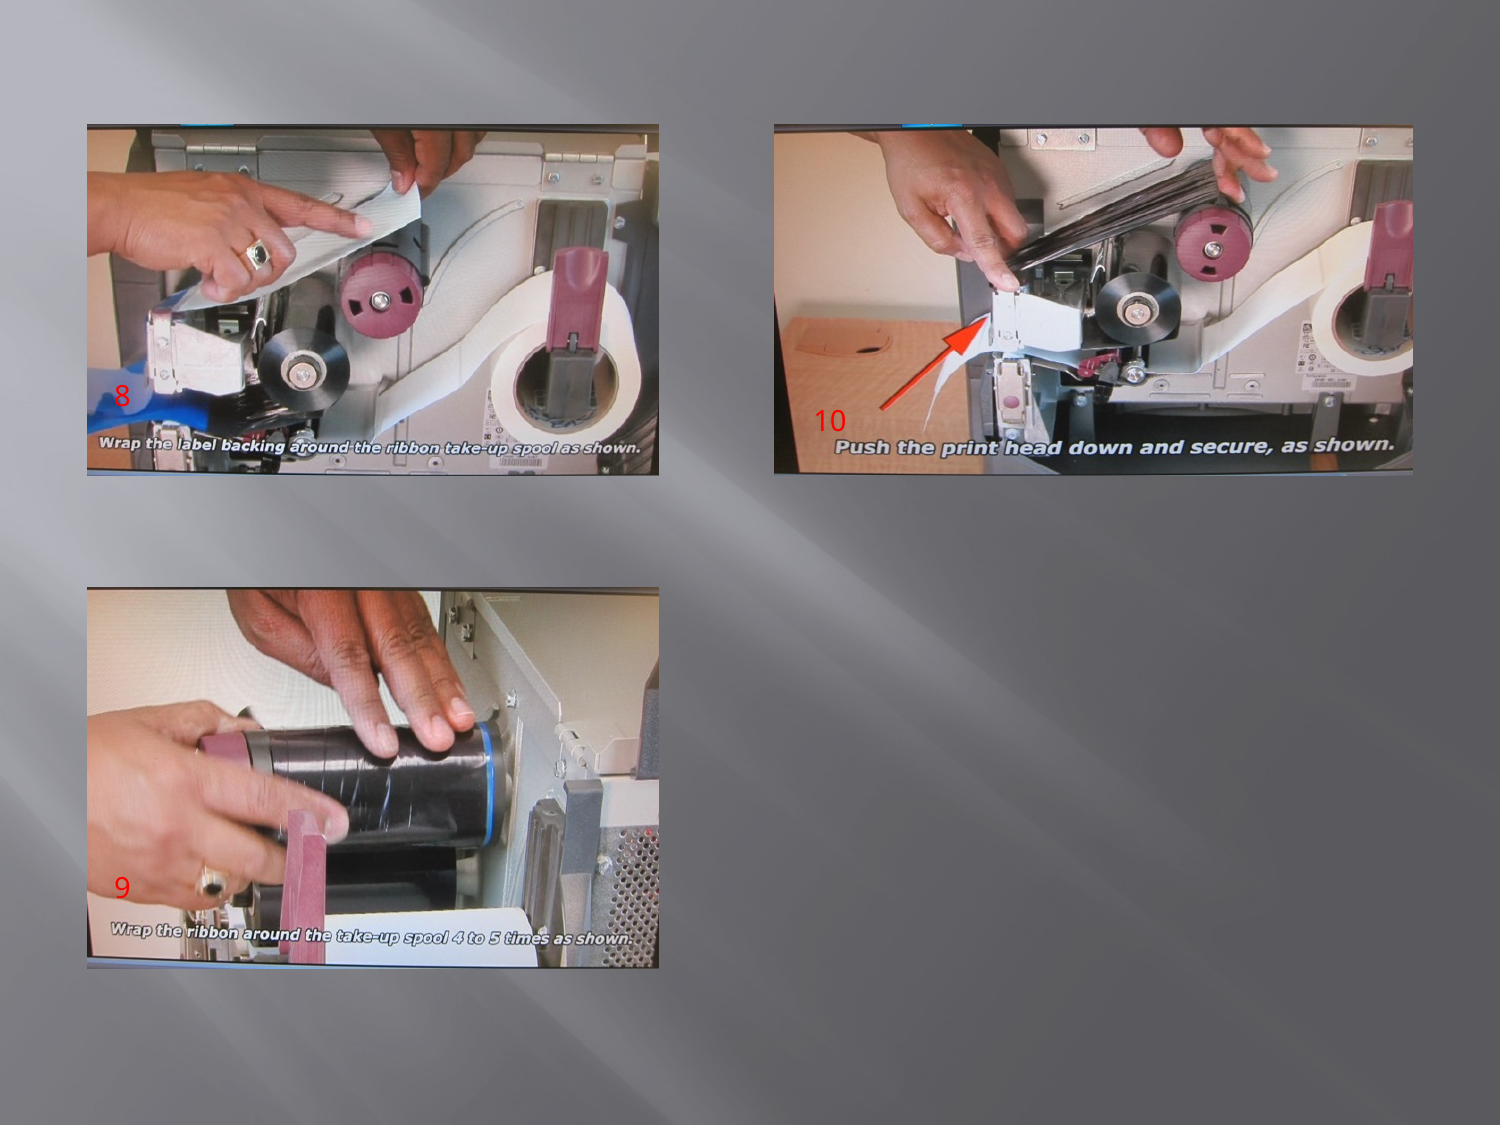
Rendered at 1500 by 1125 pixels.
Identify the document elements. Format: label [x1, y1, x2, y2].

picture [774, 124, 1413, 476]
picture [87, 124, 659, 476]
picture [87, 587, 659, 969]
